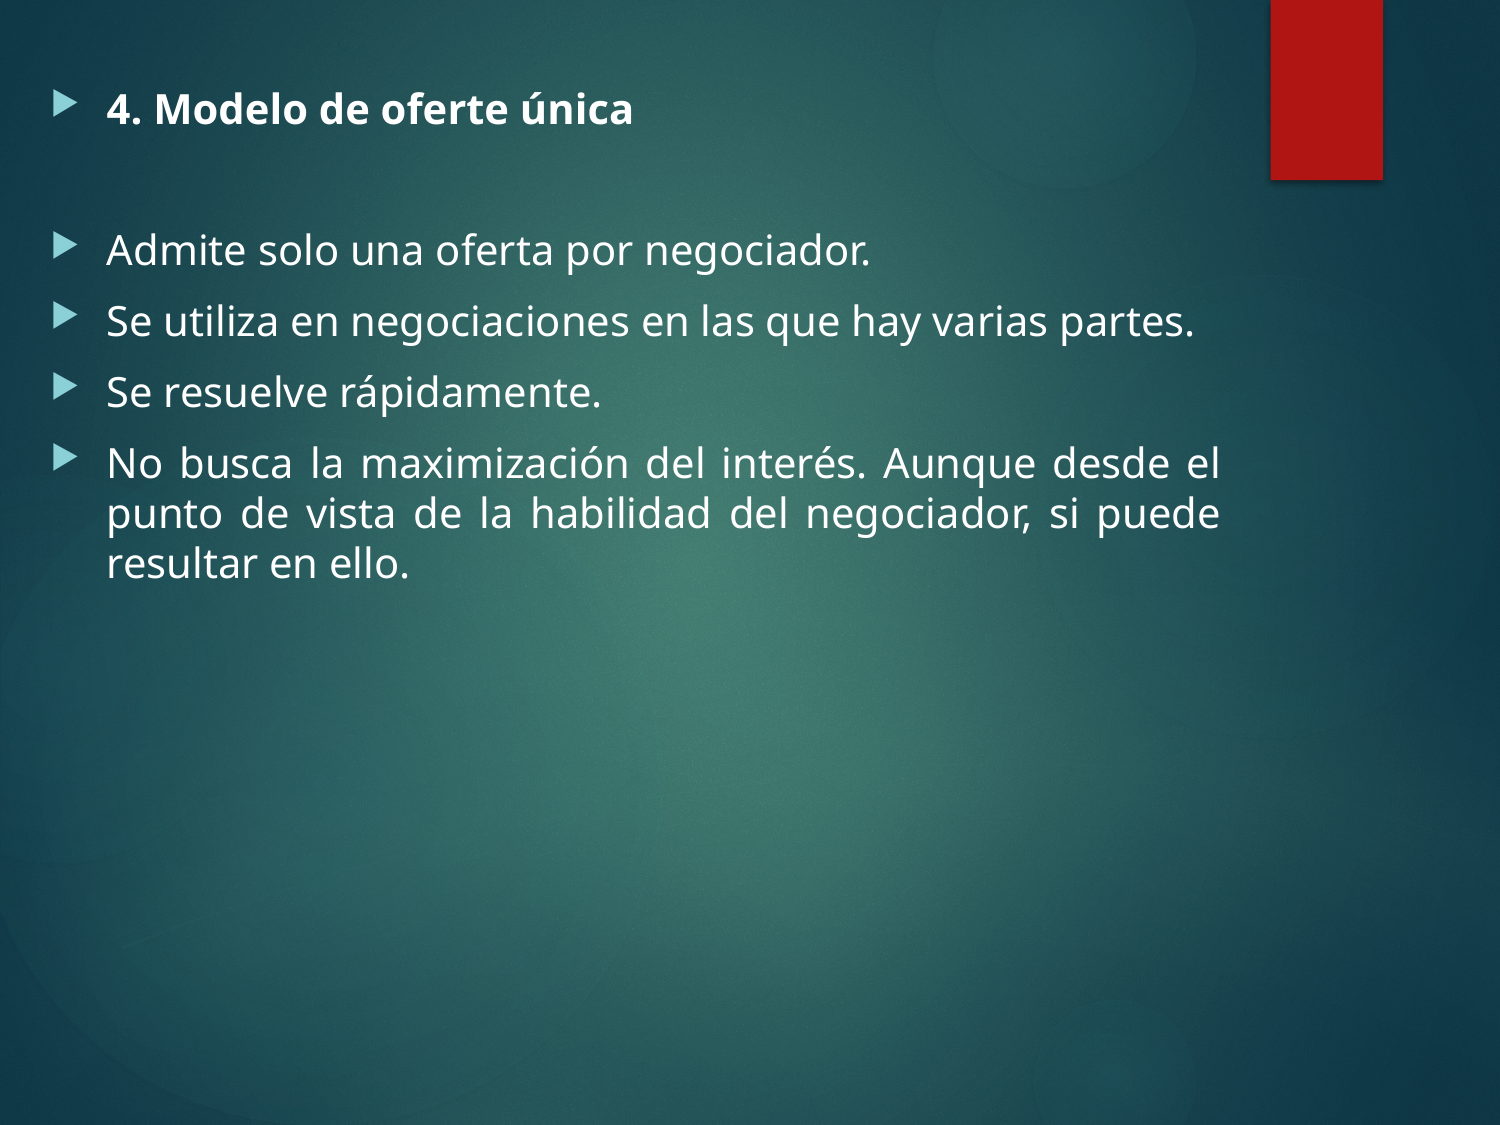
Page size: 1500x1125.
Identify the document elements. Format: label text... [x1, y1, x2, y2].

list 4. Modelo de oferte única Admite solo una oferta por negociador. Se utiliza en negociaciones en las que hay varias partes. Se resuelve rápidamente. No busca la maximización del interés. Aunque desde el punto de vista de la habilidad del negociador, si puede resultar en ello. [35, 75, 1237, 1025]
